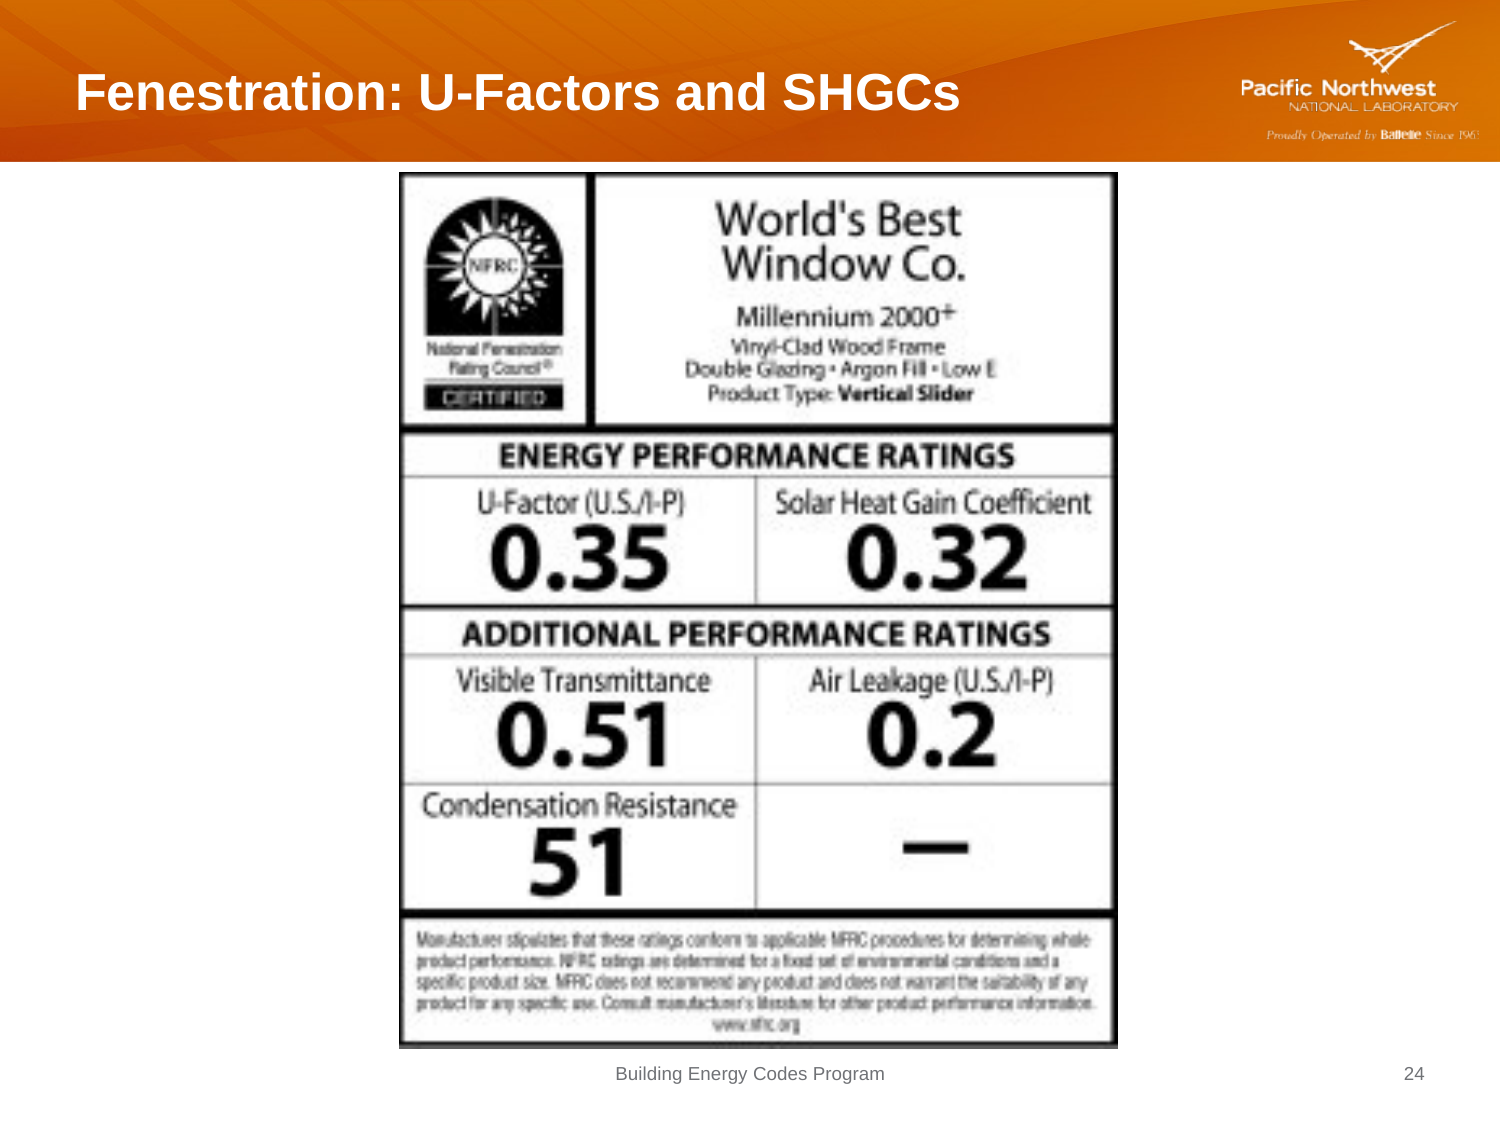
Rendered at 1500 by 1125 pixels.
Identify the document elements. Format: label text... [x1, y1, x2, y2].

footer Building Energy Codes Program [512, 1057, 988, 1103]
slide_number 24 [1074, 1042, 1425, 1103]
picture [399, 172, 1118, 1049]
title Fenestration: U-Factors and SHGCs [75, 58, 1163, 122]
picture [0, 0, 1500, 161]
